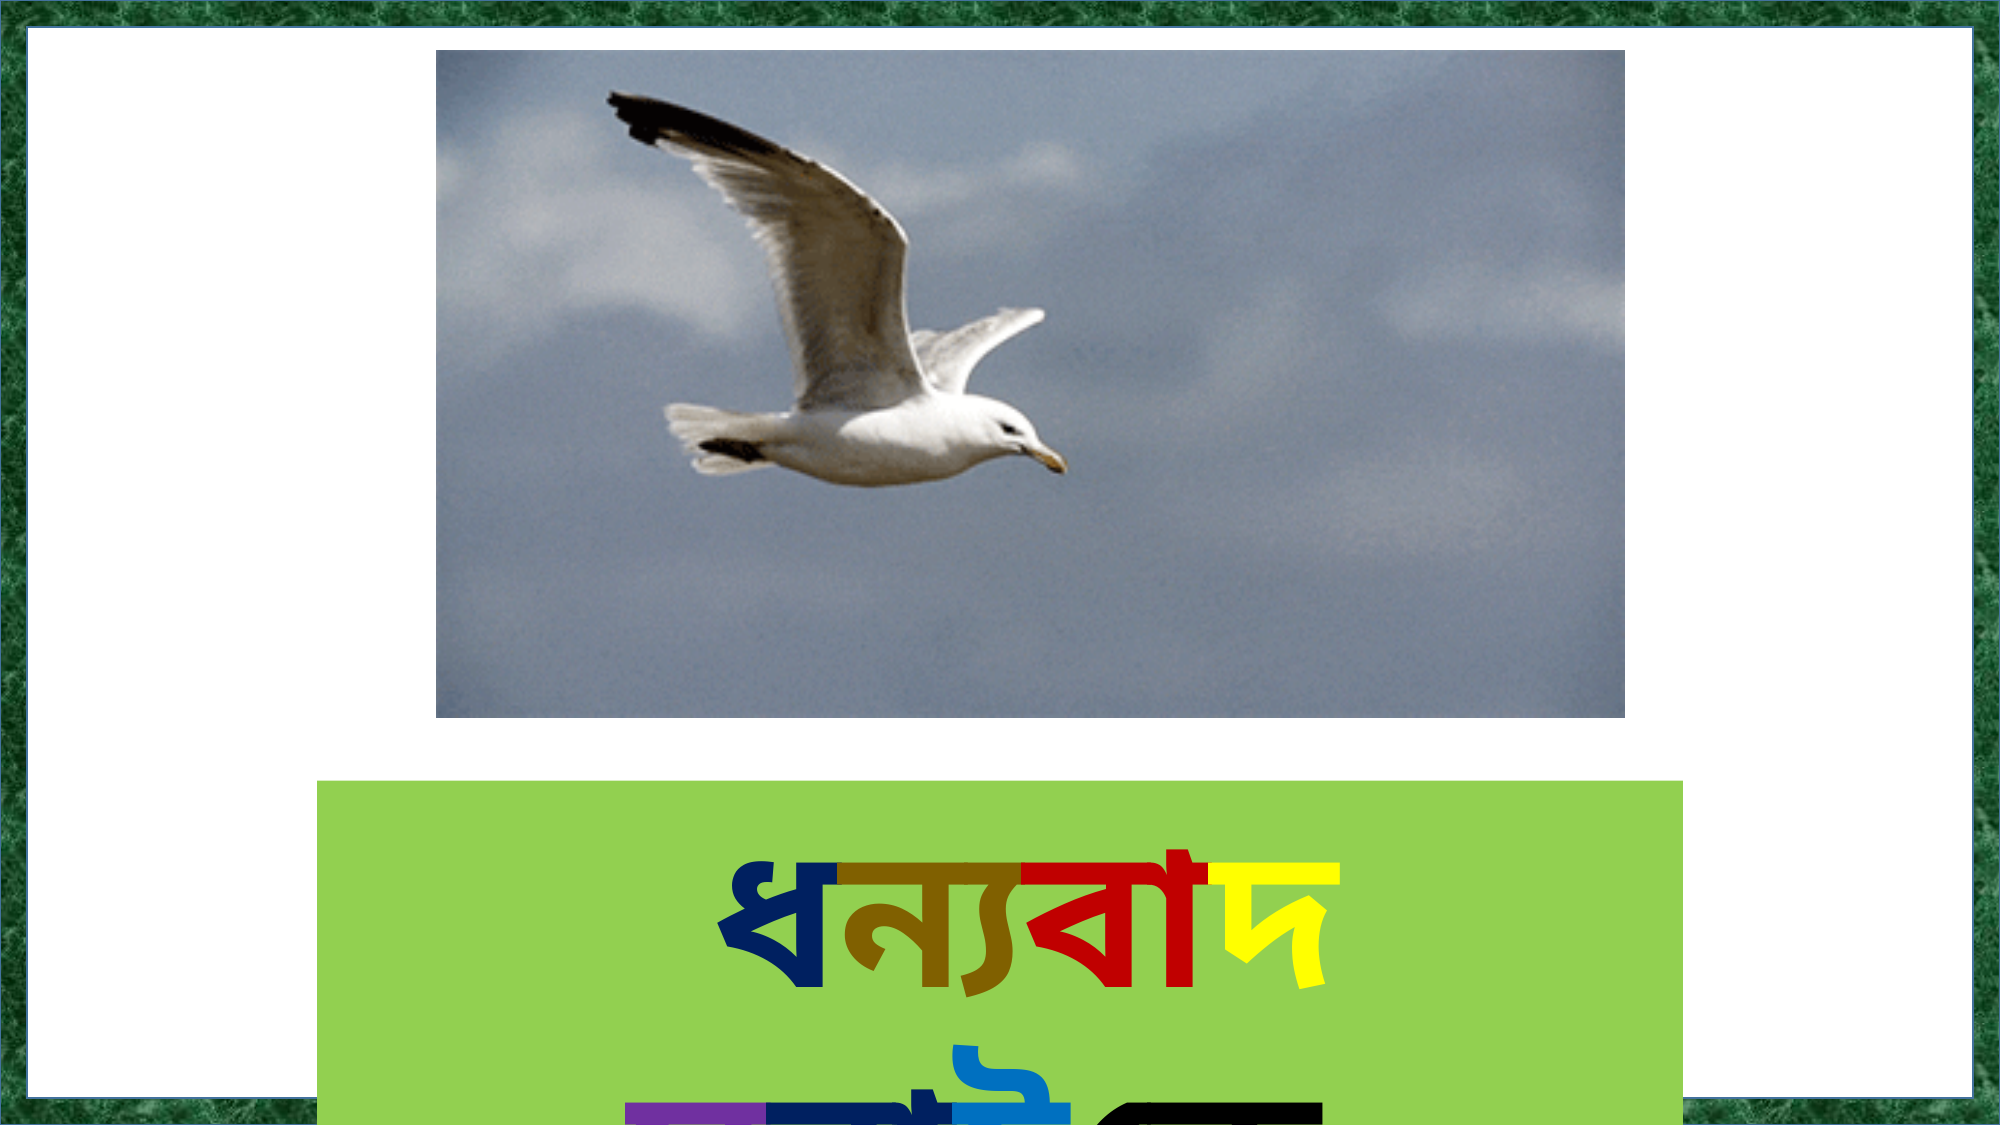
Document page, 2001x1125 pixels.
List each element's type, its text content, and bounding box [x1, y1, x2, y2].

text_box ধন্যবাদ সবাইকে [317, 780, 1683, 1125]
text_box [0, 0, 2000, 1125]
picture [436, 50, 1625, 718]
